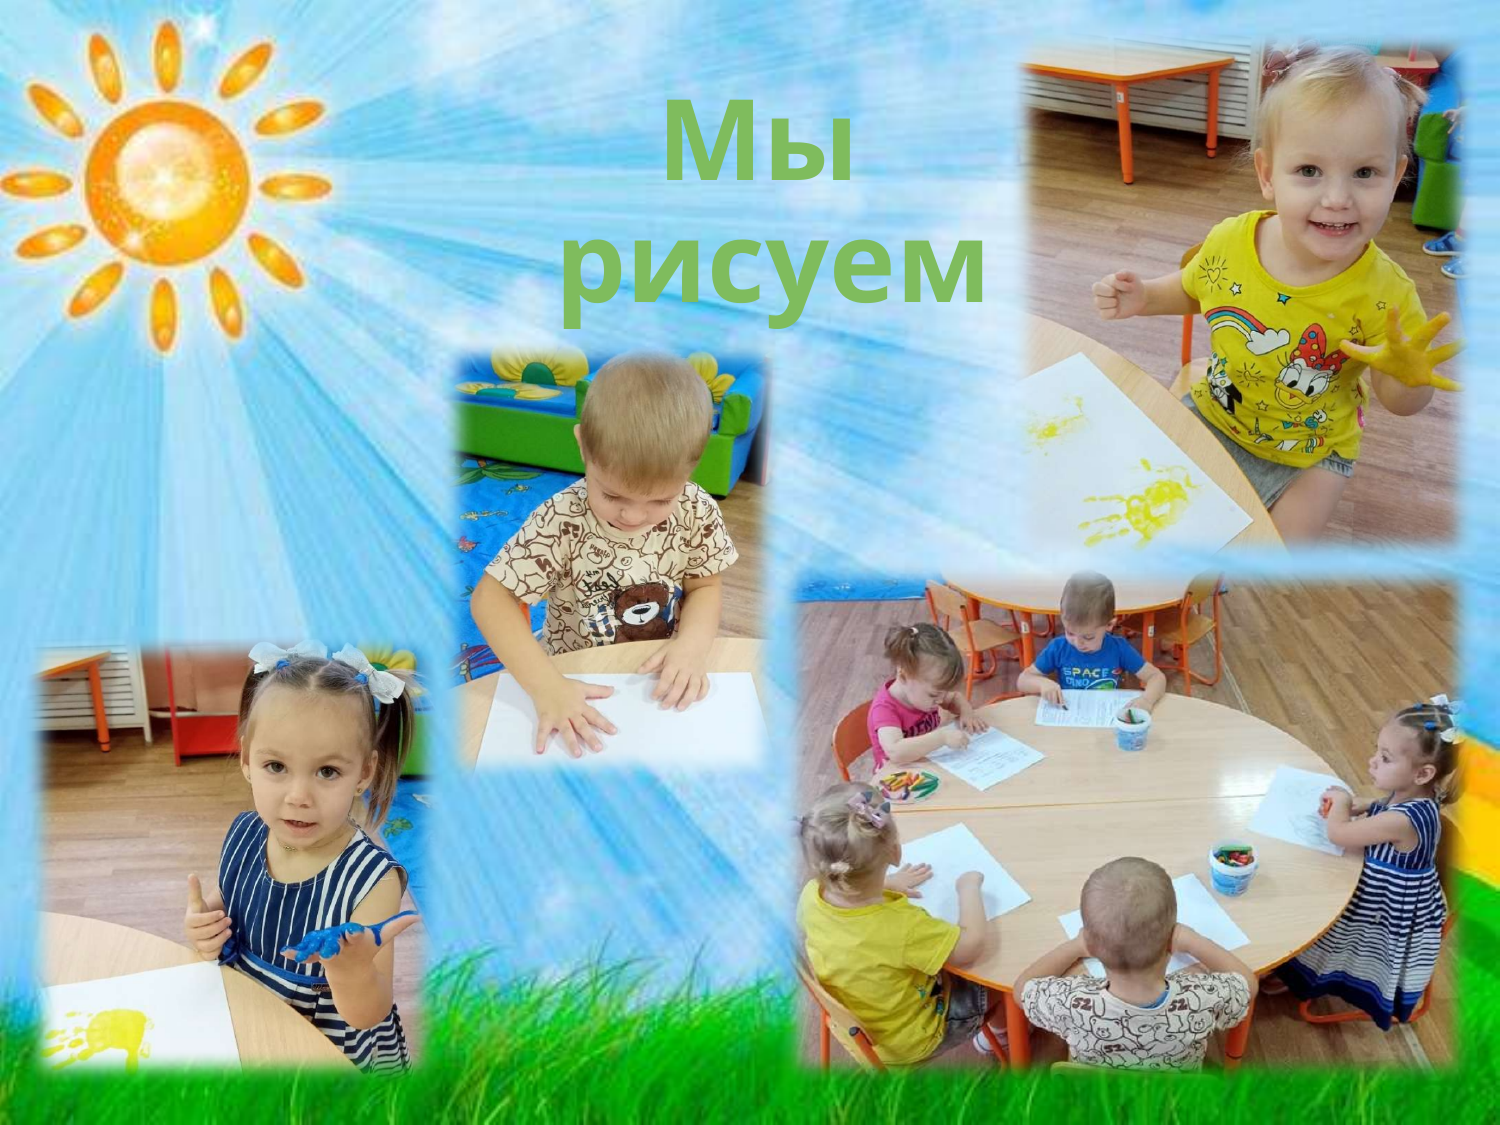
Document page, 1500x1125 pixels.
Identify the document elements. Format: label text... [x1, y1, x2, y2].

title Мы рисуем [515, 75, 1009, 335]
picture [0, 0, 1500, 1125]
